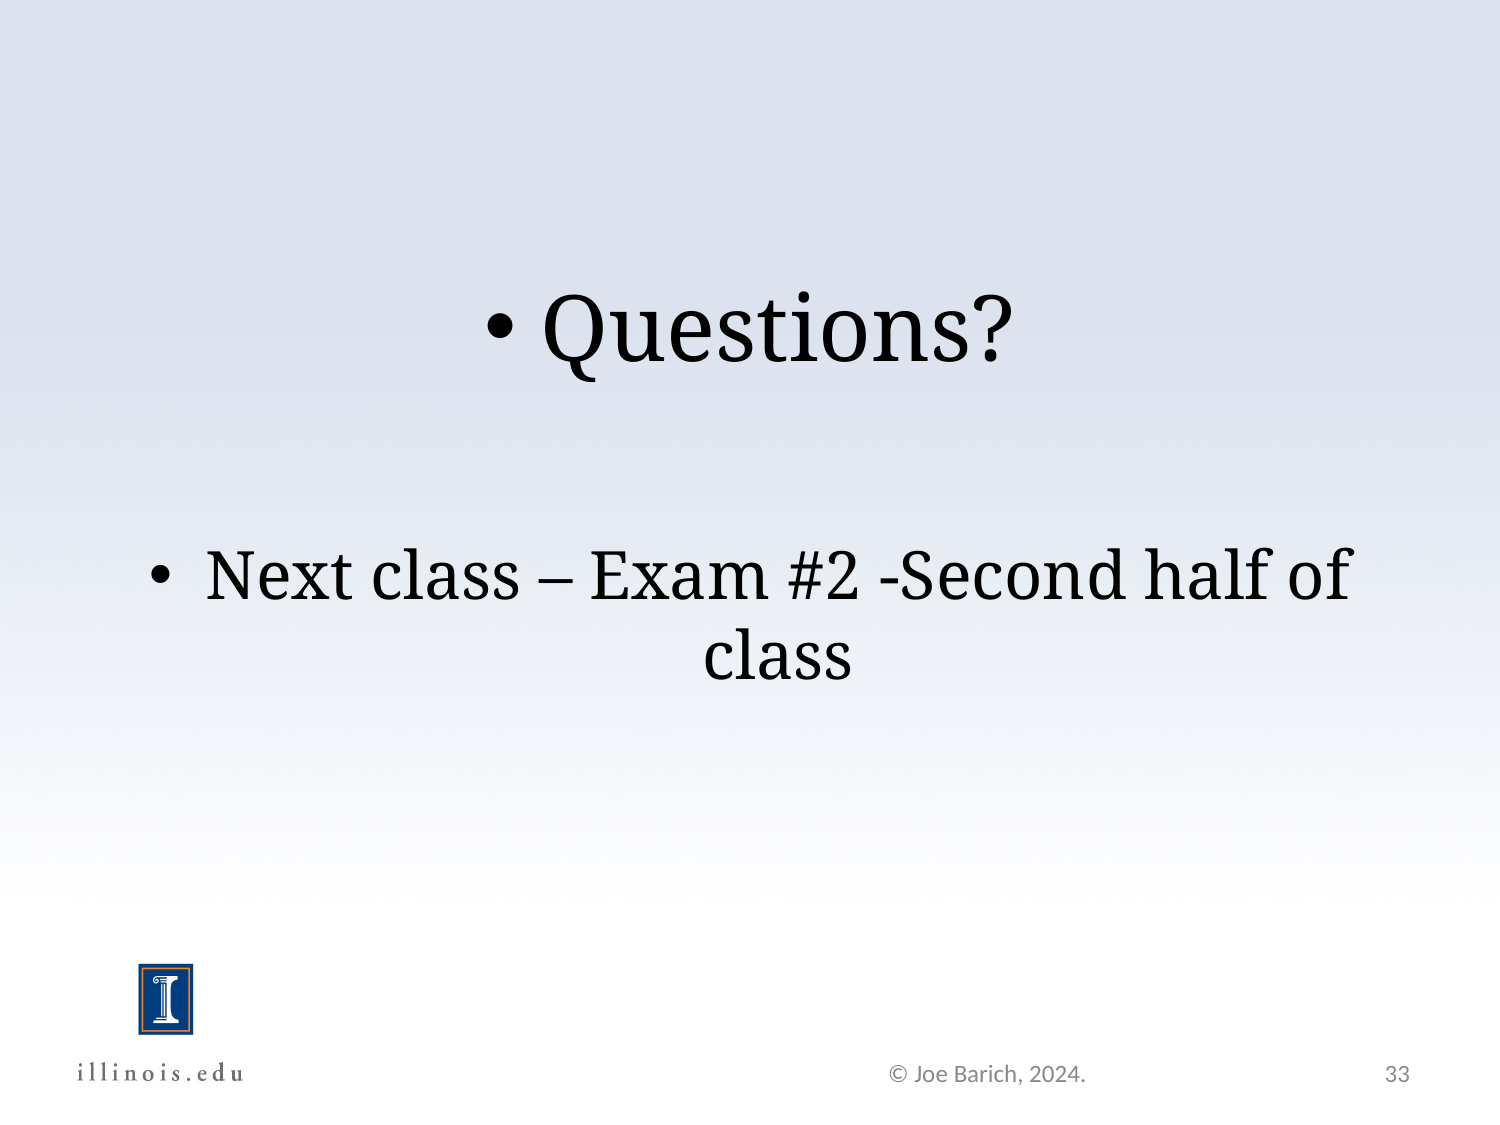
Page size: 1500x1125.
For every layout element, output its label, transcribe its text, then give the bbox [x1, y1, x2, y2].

list Questions? Next class – Exam #2 -Second half of class [74, 262, 1426, 951]
footer © Joe Barich, 2024. [750, 1042, 1225, 1103]
slide_number 33 [1250, 1042, 1425, 1103]
picture [0, 0, 1500, 1125]
